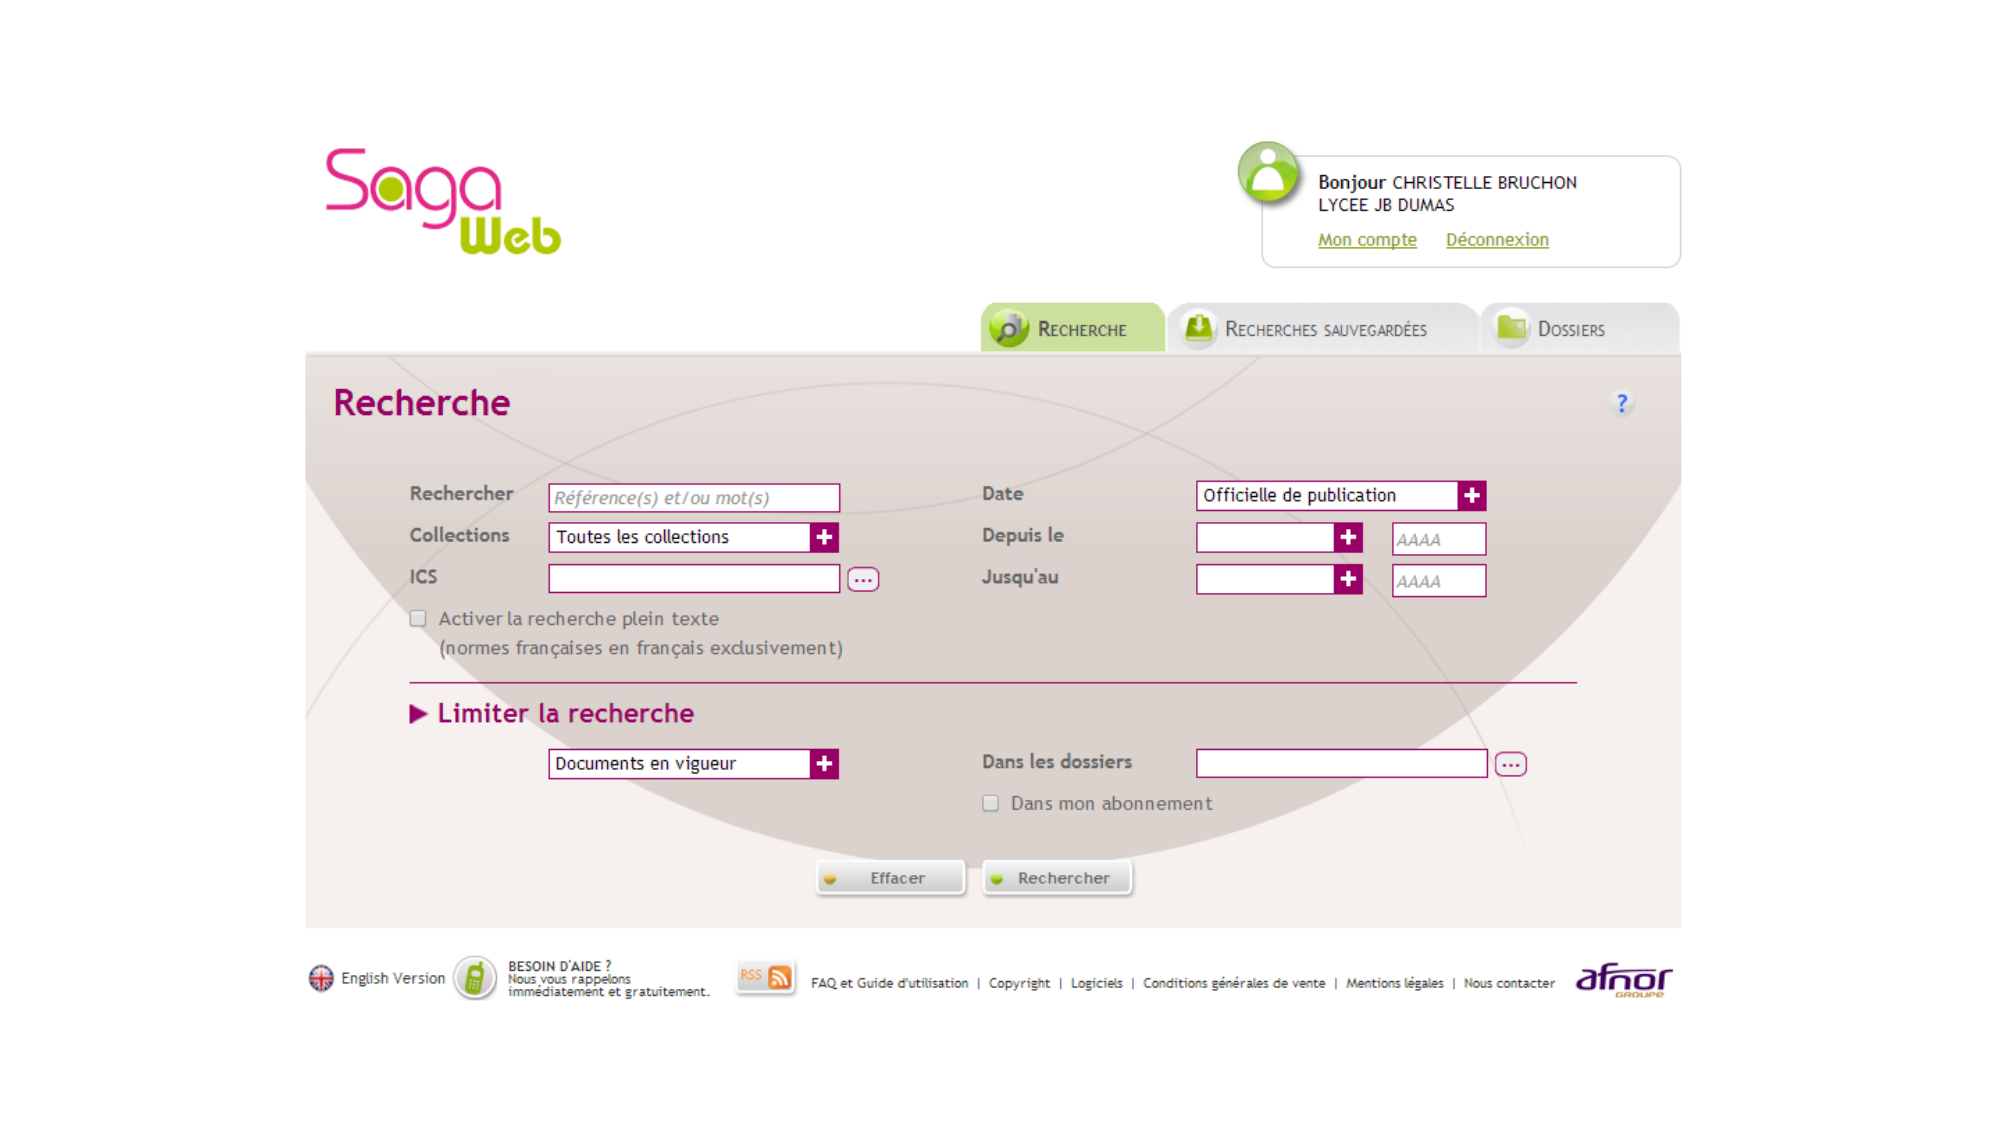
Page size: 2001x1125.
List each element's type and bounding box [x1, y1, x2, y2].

list [300, 94, 1691, 1014]
